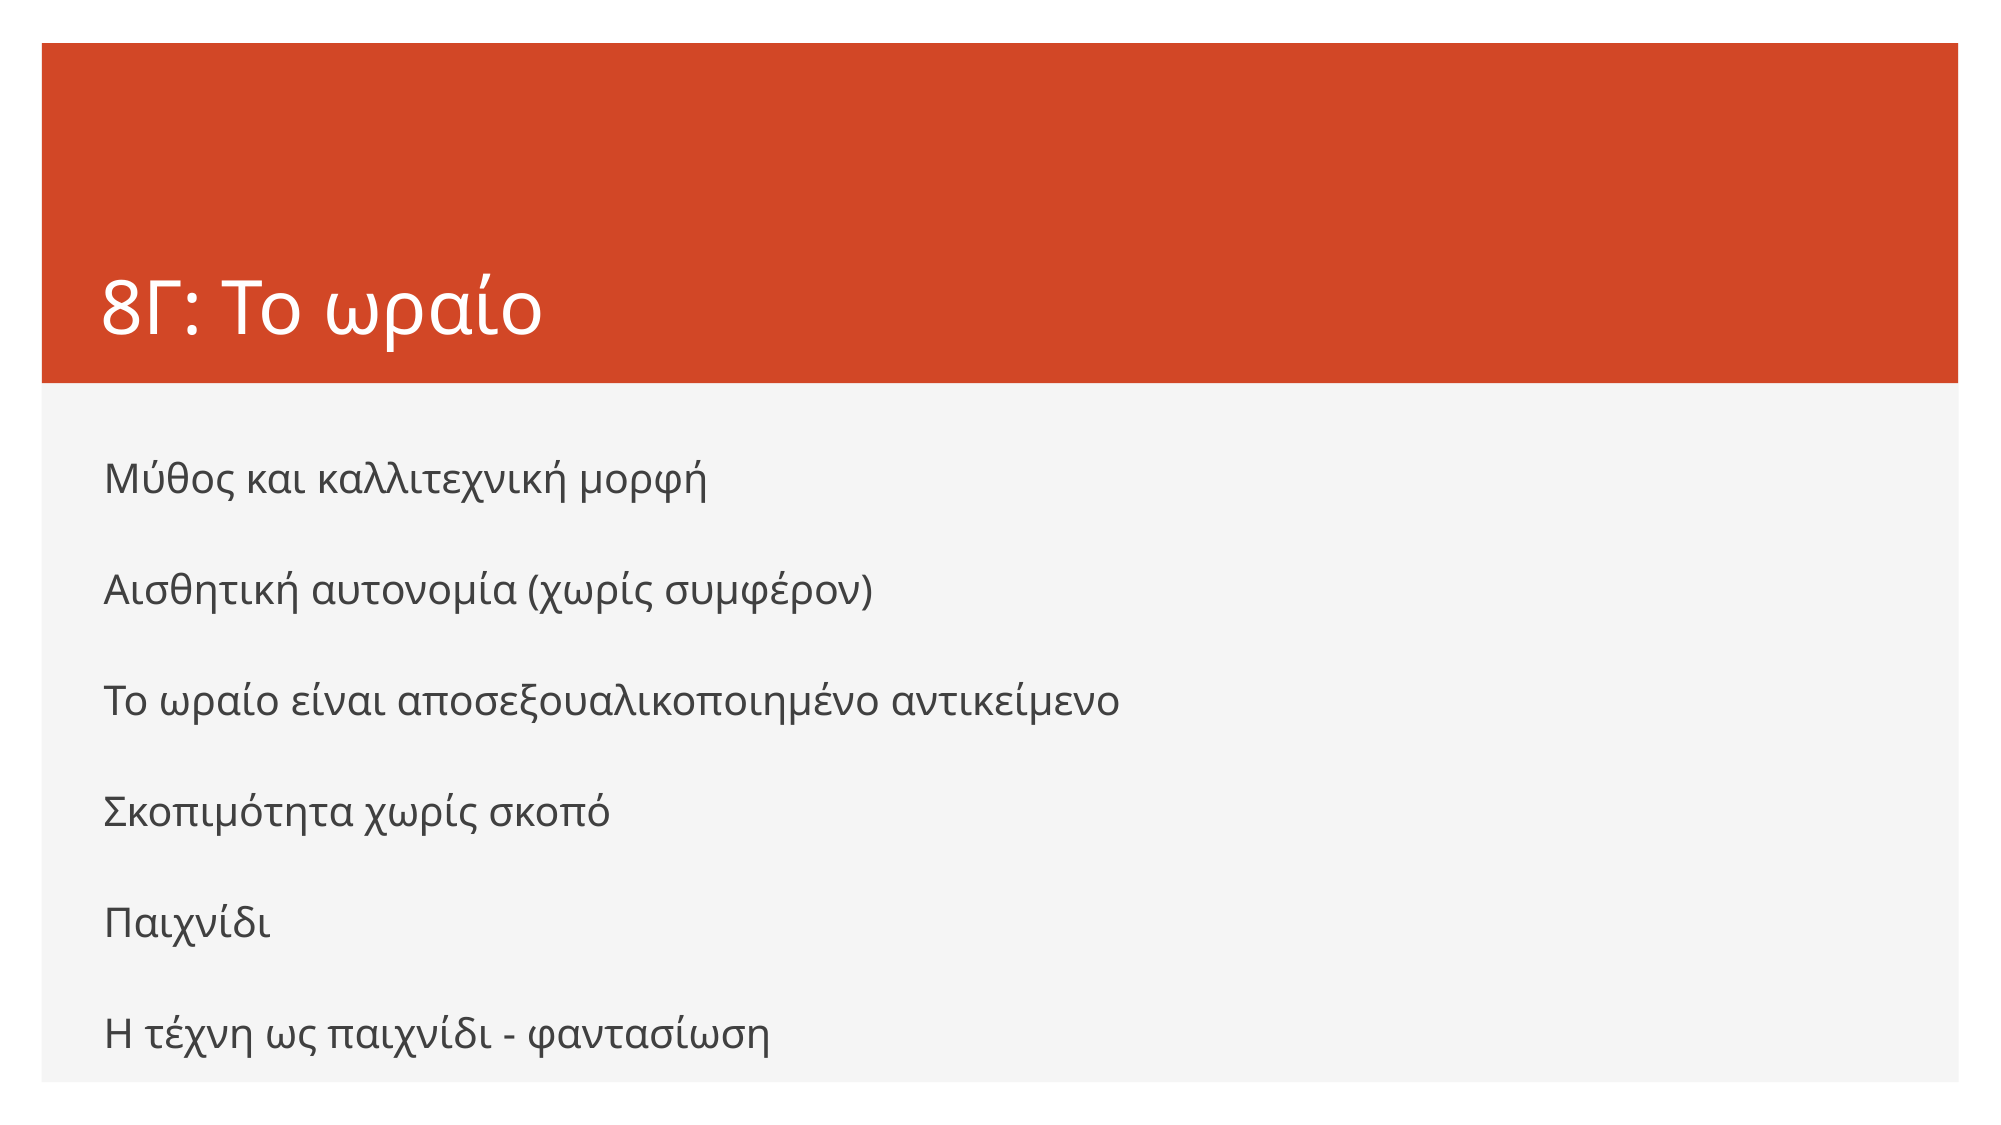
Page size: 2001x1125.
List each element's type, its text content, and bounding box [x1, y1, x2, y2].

title 8Γ: Το ωραίο [85, 251, 1214, 357]
list Μύθος και καλλιτεχνική μορφή Αισθητική αυτονομία (χωρίς συμφέρον) Το ωραίο είναι αποσεξουαλικοποιημένο αντικείμενο Σκοπιμότητα χωρίς σκοπό Παιχνίδι Η τέχνη ως παιχνίδι - φαντασίωση [88, 420, 1638, 1073]
